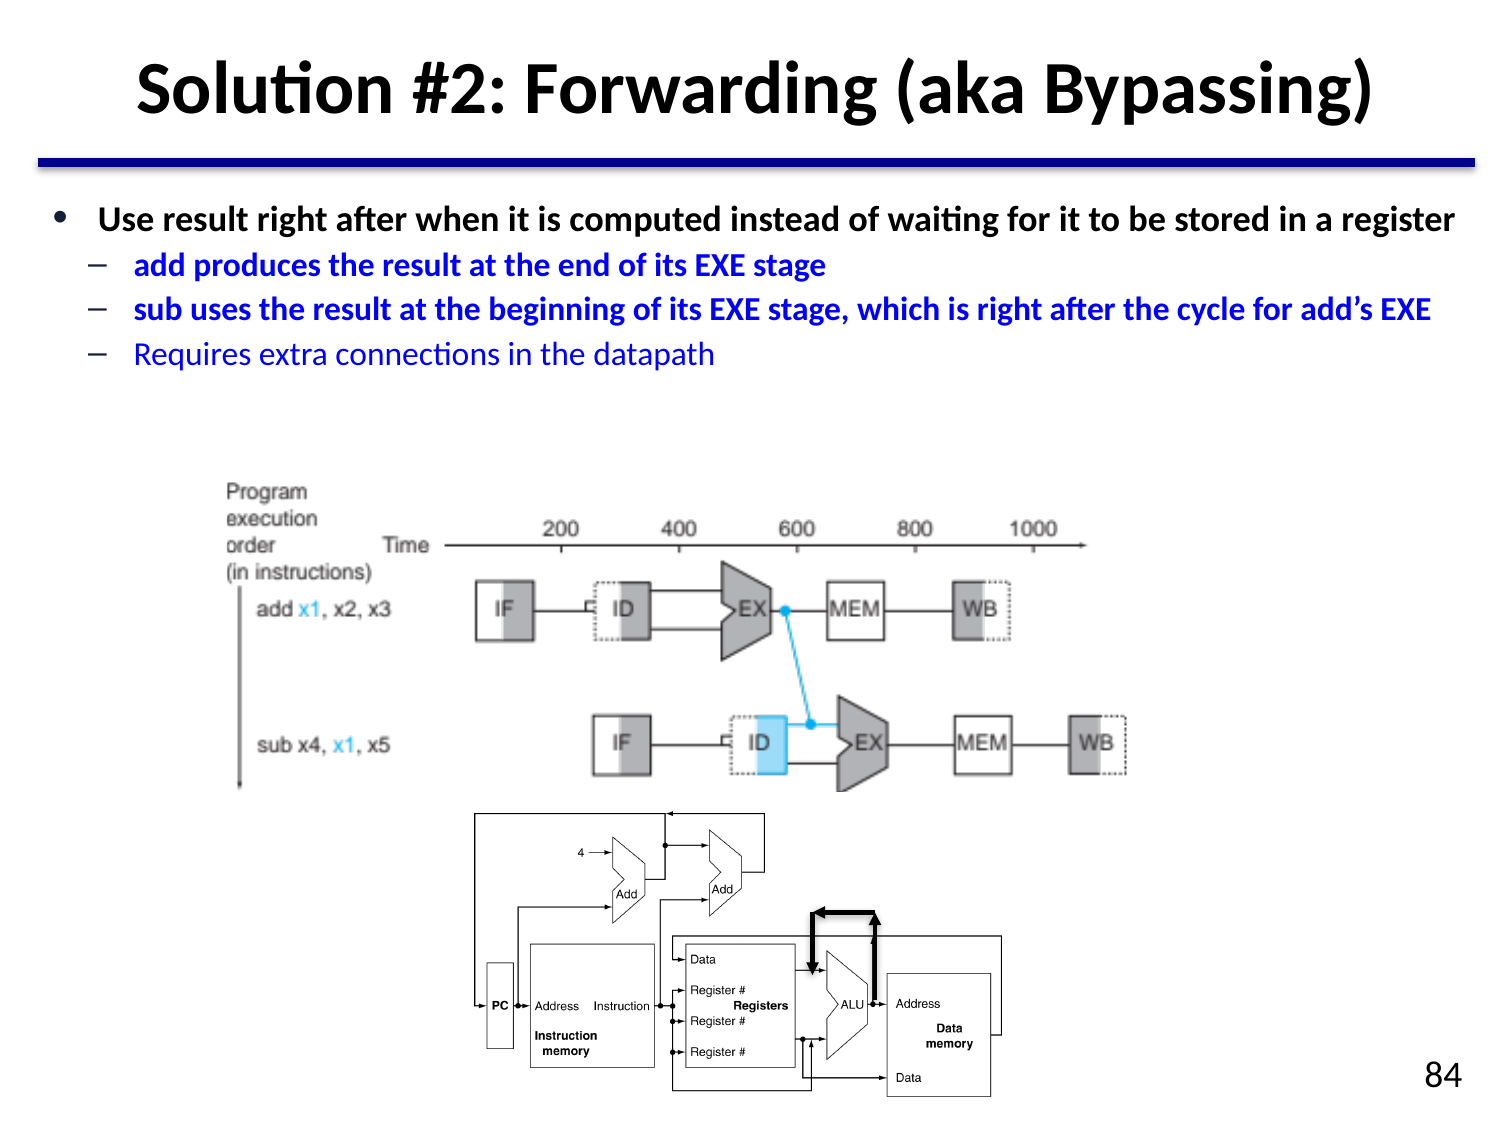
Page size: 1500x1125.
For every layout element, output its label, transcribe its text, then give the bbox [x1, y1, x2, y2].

title Solution #2: Forwarding (aka Bypassing) [37, 24, 1475, 143]
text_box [812, 912, 876, 1001]
picture [226, 481, 1127, 792]
list Use result right after when it is computed instead of waiting for it to be stored in a register add produces the result at the end of its EXE stage sub uses the result at the beginning of its EXE stage, which is right after the cycle for add’s EXE Requires extra connections in the datapath [37, 187, 1475, 463]
slide_number 84 [1127, 1042, 1478, 1103]
picture [474, 810, 1003, 1097]
